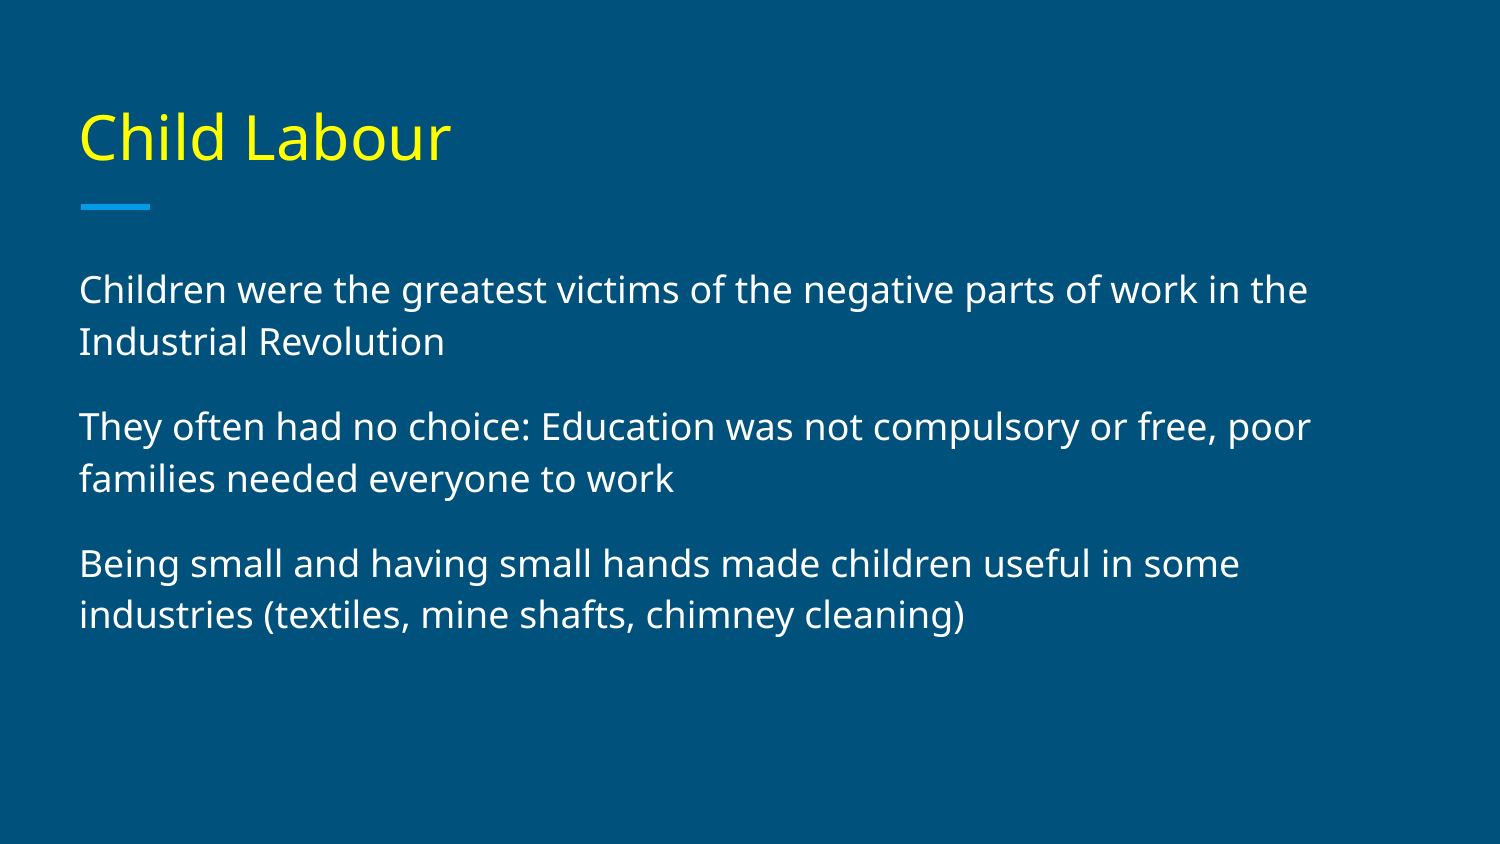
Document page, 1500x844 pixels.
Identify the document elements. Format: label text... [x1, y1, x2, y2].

list Children were the greatest victims of the negative parts of work in the Industrial Revolution They often had no choice: Education was not compulsory or free, poor families needed everyone to work Being small and having small hands made children useful in some industries (textiles, mine shafts, chimney cleaning) [63, 244, 1437, 750]
title Child Labour [63, 75, 1437, 188]
